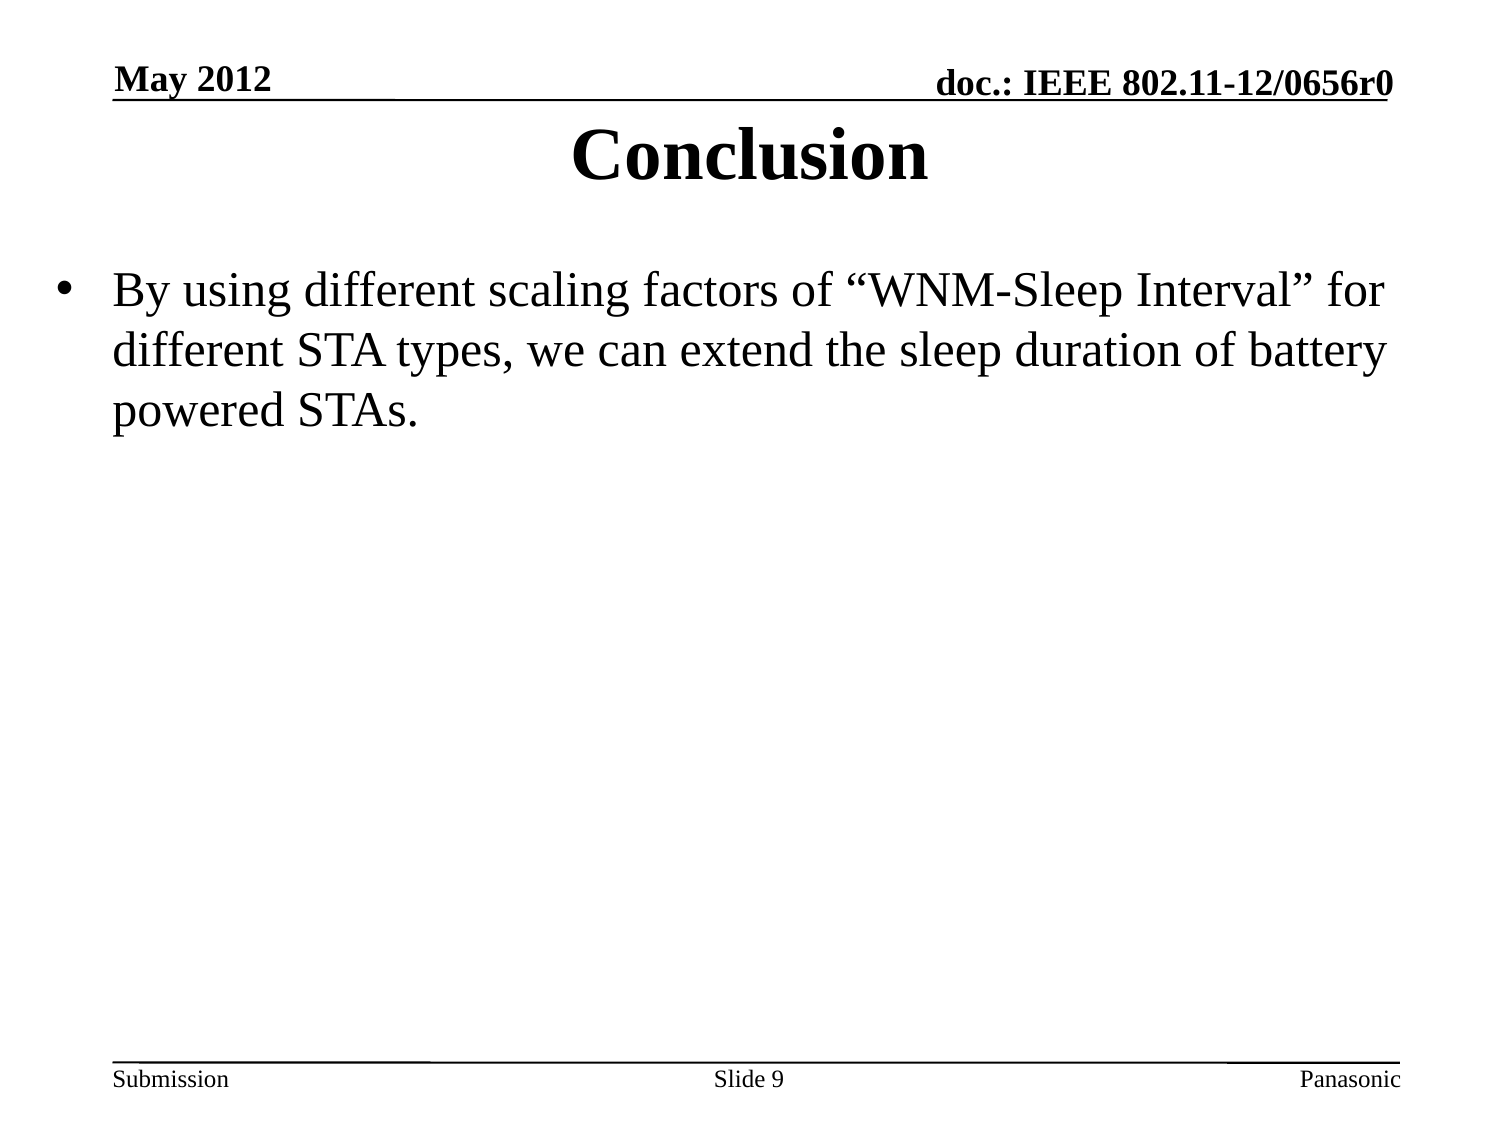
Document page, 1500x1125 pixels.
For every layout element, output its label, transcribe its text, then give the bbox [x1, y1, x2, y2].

text_box Conclusion [112, 101, 1388, 198]
slide_number Slide 9 [700, 1061, 798, 1095]
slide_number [114, 54, 423, 100]
footer Panasonic [878, 1061, 1402, 1093]
text_box By using different scaling factors of “WNM-Sleep Interval” for different STA types, we can extend the sleep duration of battery powered STAs. [41, 249, 1459, 445]
